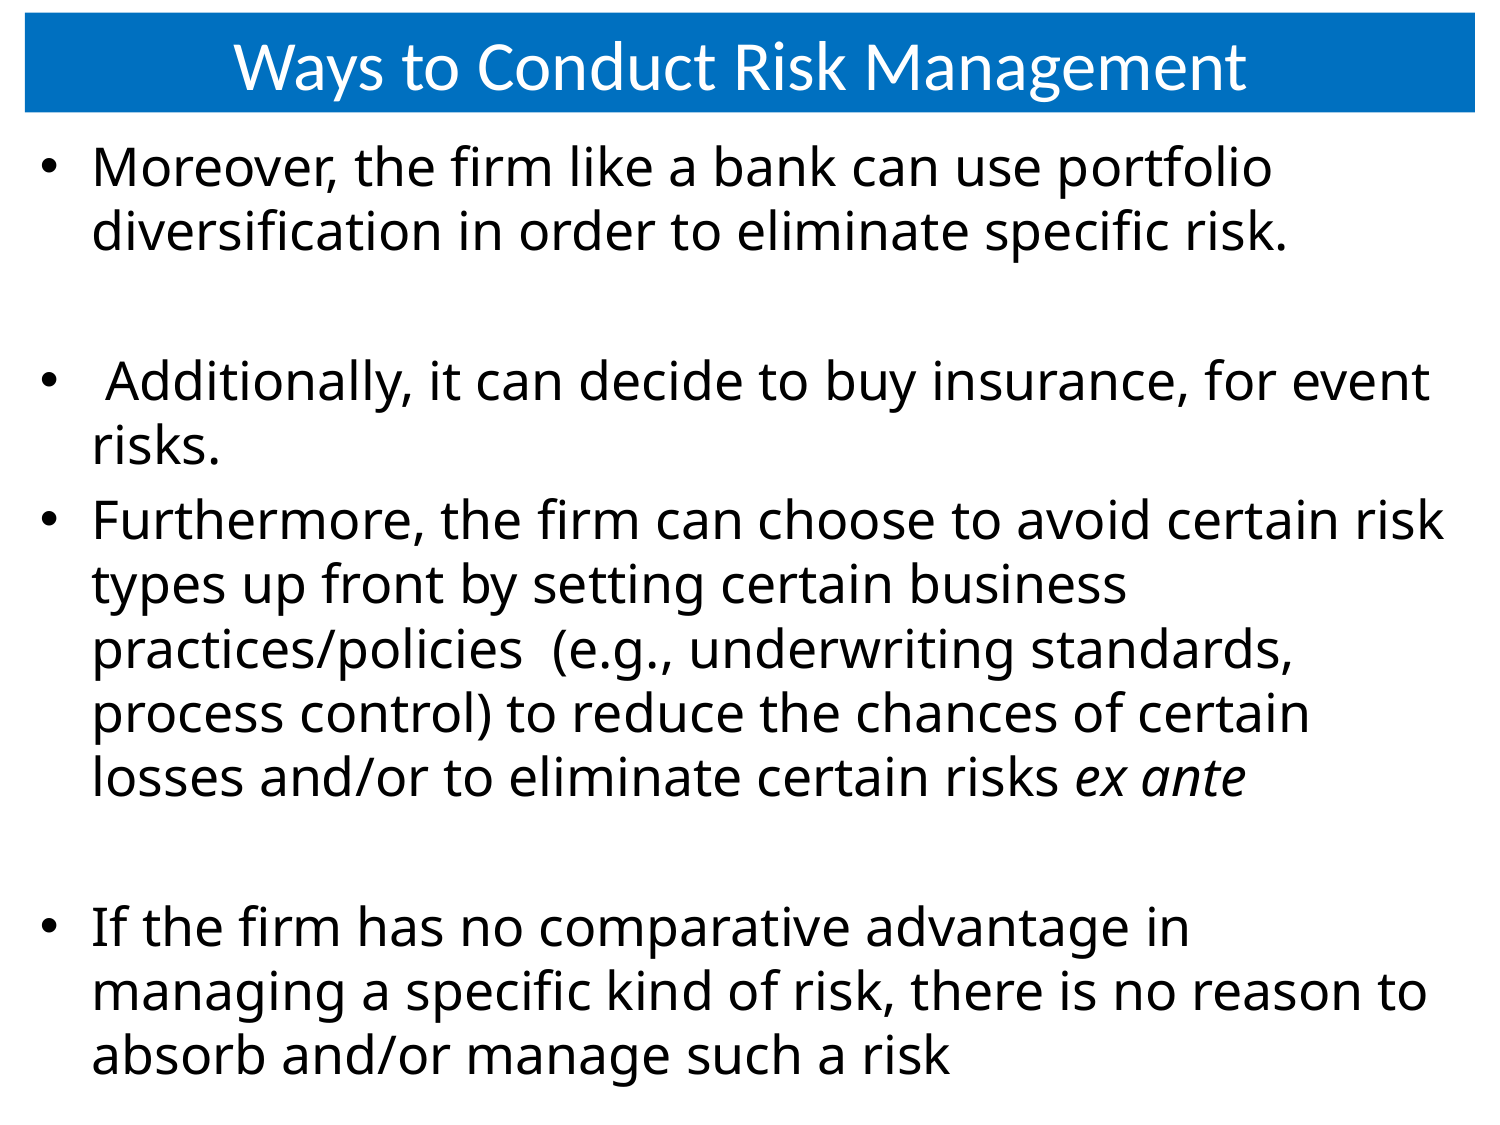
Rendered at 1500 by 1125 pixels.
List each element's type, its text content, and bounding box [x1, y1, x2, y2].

list Moreover, the firm like a bank can use portfolio diversification in order to eliminate specific risk. Additionally, it can decide to buy insurance, for event risks. Furthermore, the firm can choose to avoid certain risk types up front by setting certain business practices/policies (e.g., underwriting standards, process control) to reduce the chances of certain losses and/or to eliminate certain risks ex ante If the firm has no comparative advantage in managing a specific kind of risk, there is no reason to absorb and/or manage such a risk [24, 125, 1475, 1100]
title Ways to Conduct Risk Management [24, 12, 1475, 113]
